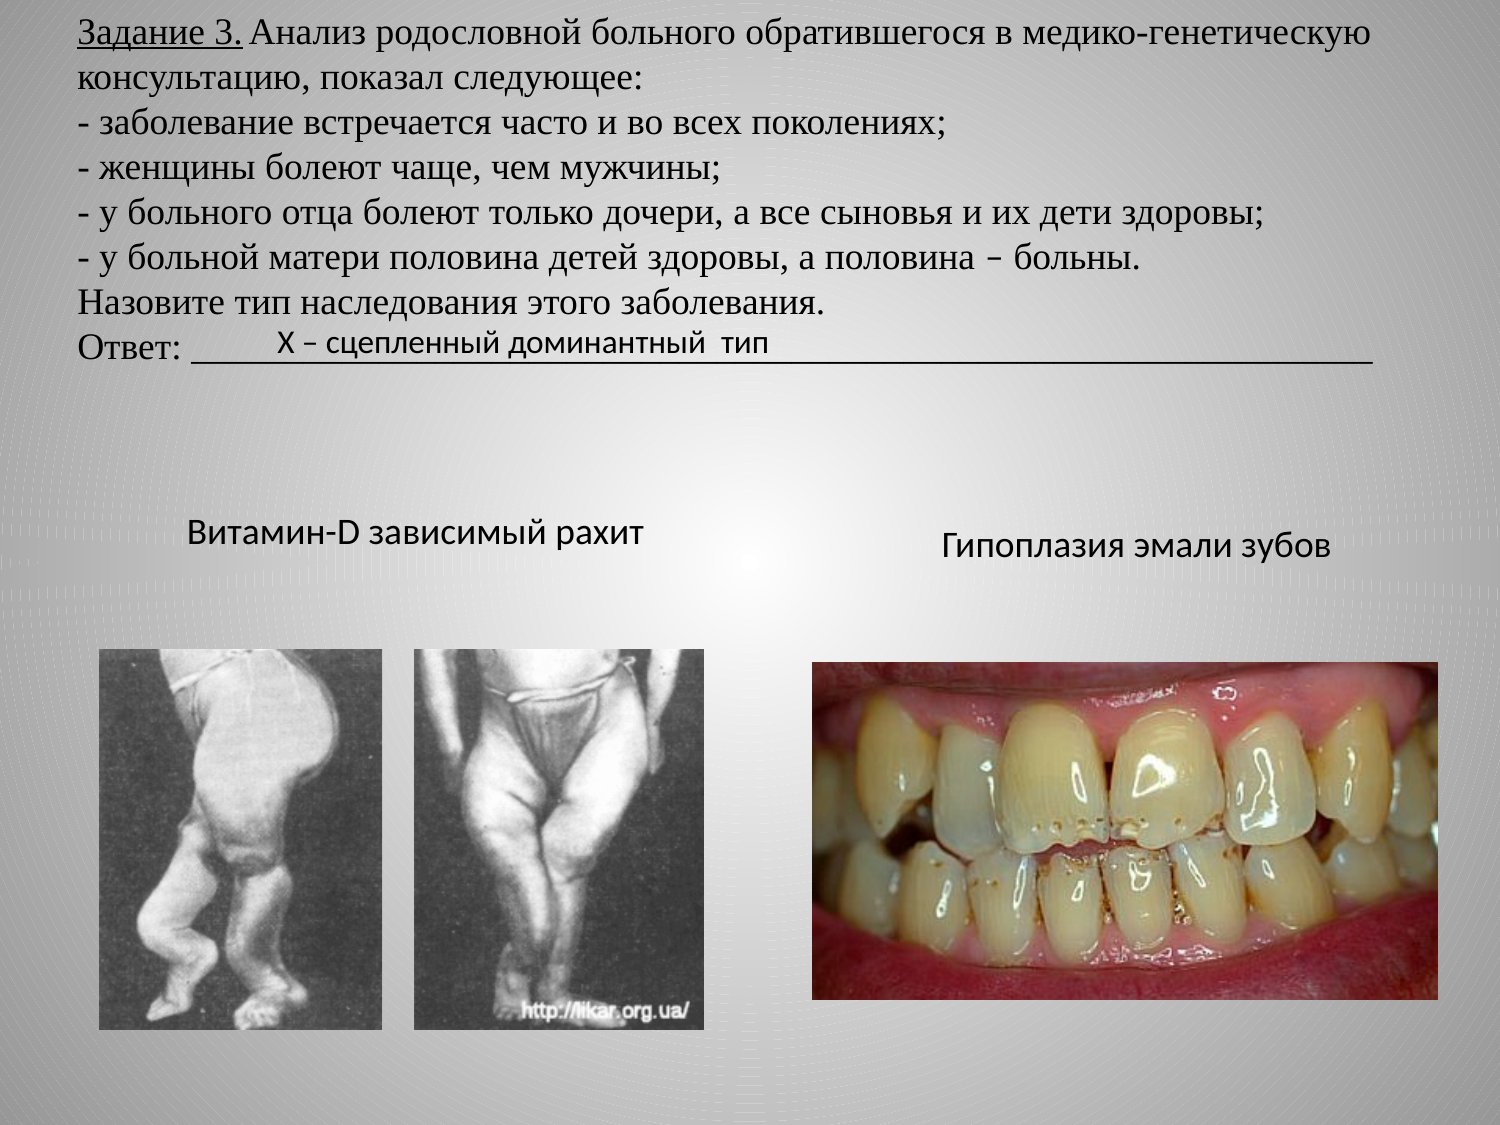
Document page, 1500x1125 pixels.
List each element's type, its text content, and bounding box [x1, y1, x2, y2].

text_box Гипоплазия эмали зубов [927, 512, 1348, 573]
picture [99, 649, 704, 1030]
text_box Витамин-D зависимый рахит [172, 499, 659, 560]
picture [812, 662, 1438, 1001]
text_box Задание 3. Анализ родословной больного обратившегося в медико-генетическую консультацию, показал следующее: - заболевание встречается часто и во всех поколениях; - женщины болеют чаще, чем мужчины; - у больного отца болеют только дочери, а все сыновья и их дети здоровы; - у больной матери половина детей здоровы, а половина – больны. Назовите тип наследования этого заболевания. Ответ: _______________________________________________________________ [62, 0, 1438, 375]
text_box Х – сцепленный доминантный тип [262, 312, 988, 368]
